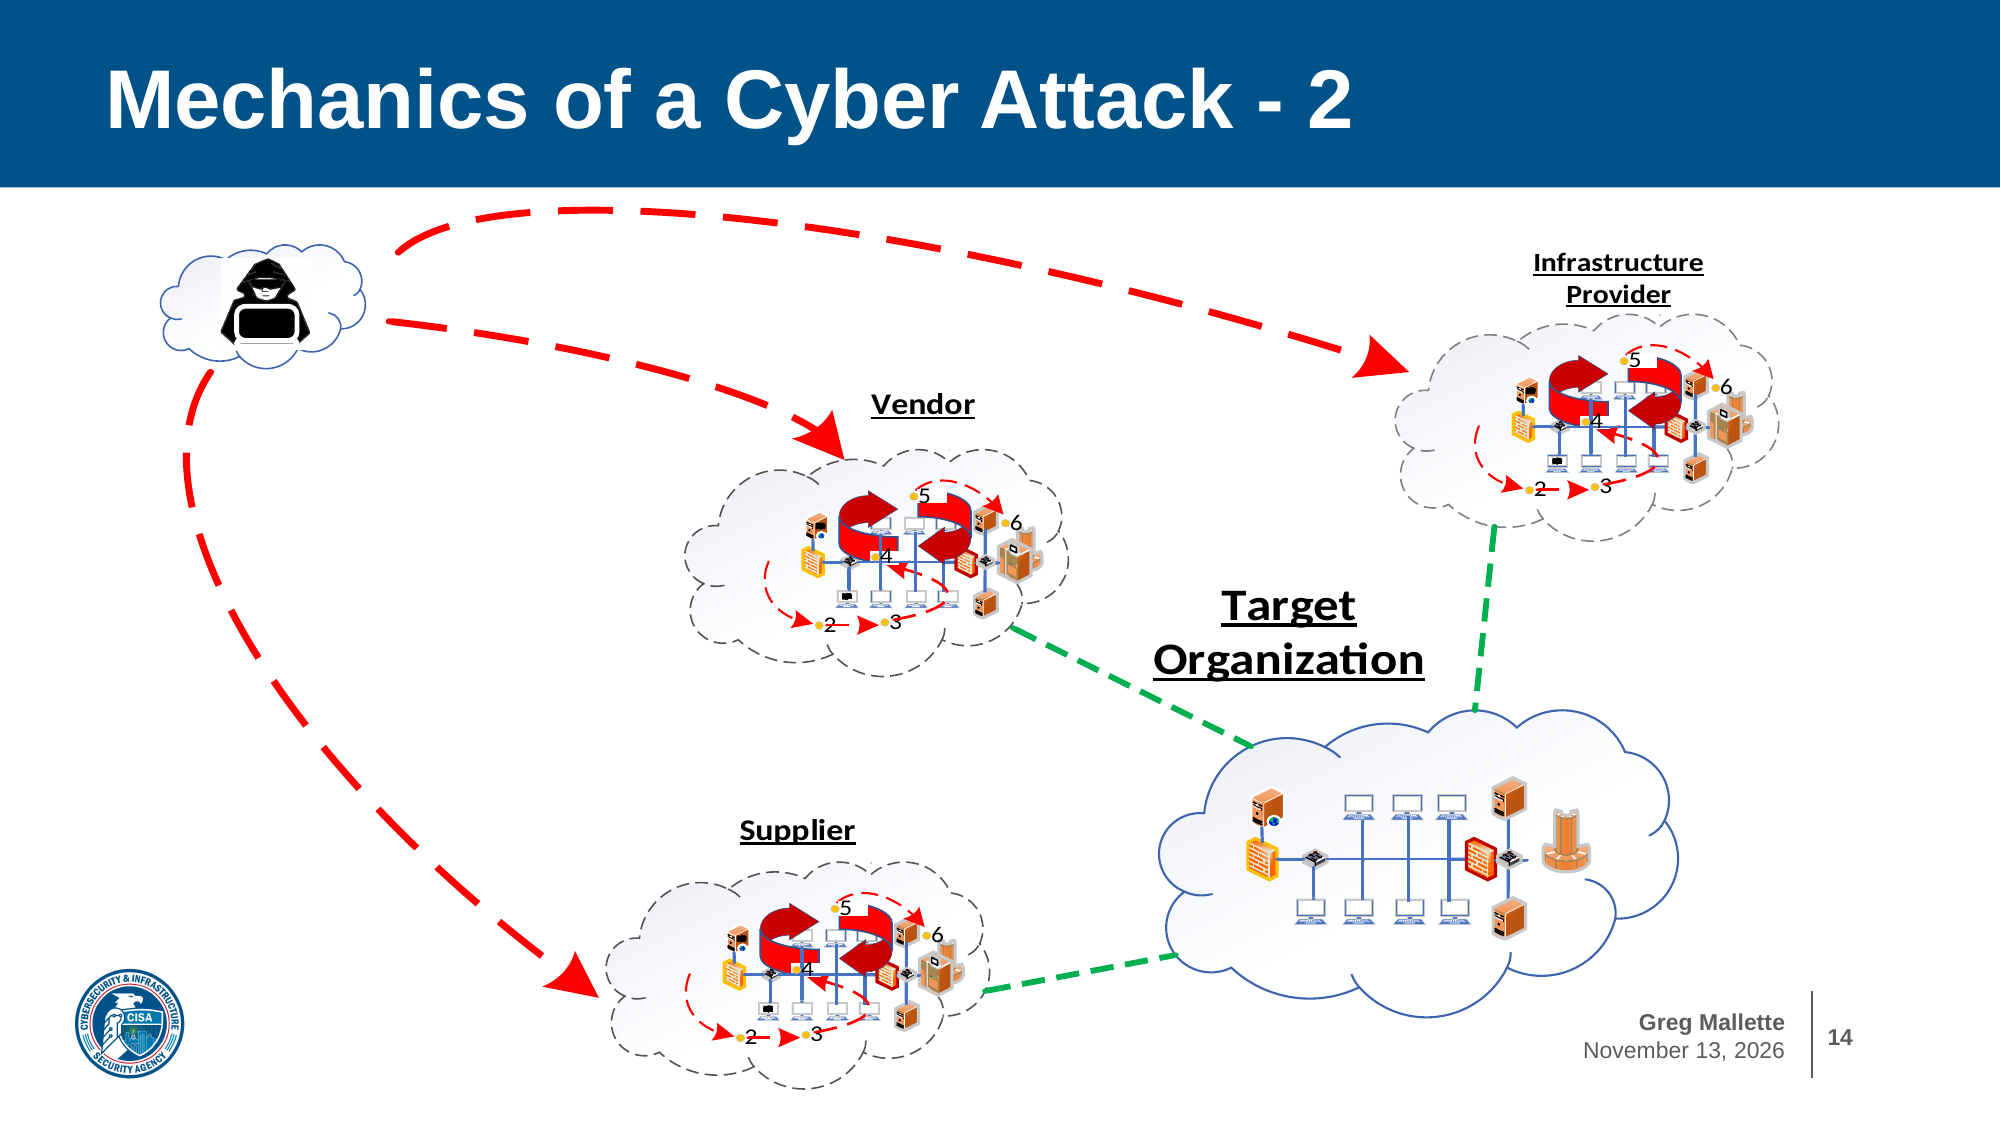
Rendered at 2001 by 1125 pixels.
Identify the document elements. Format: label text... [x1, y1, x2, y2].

slide_number 14 [1812, 389, 1901, 1058]
picture [73, 162, 1781, 1092]
title Mechanics of a Cyber Attack - 2 [0, 0, 2000, 188]
